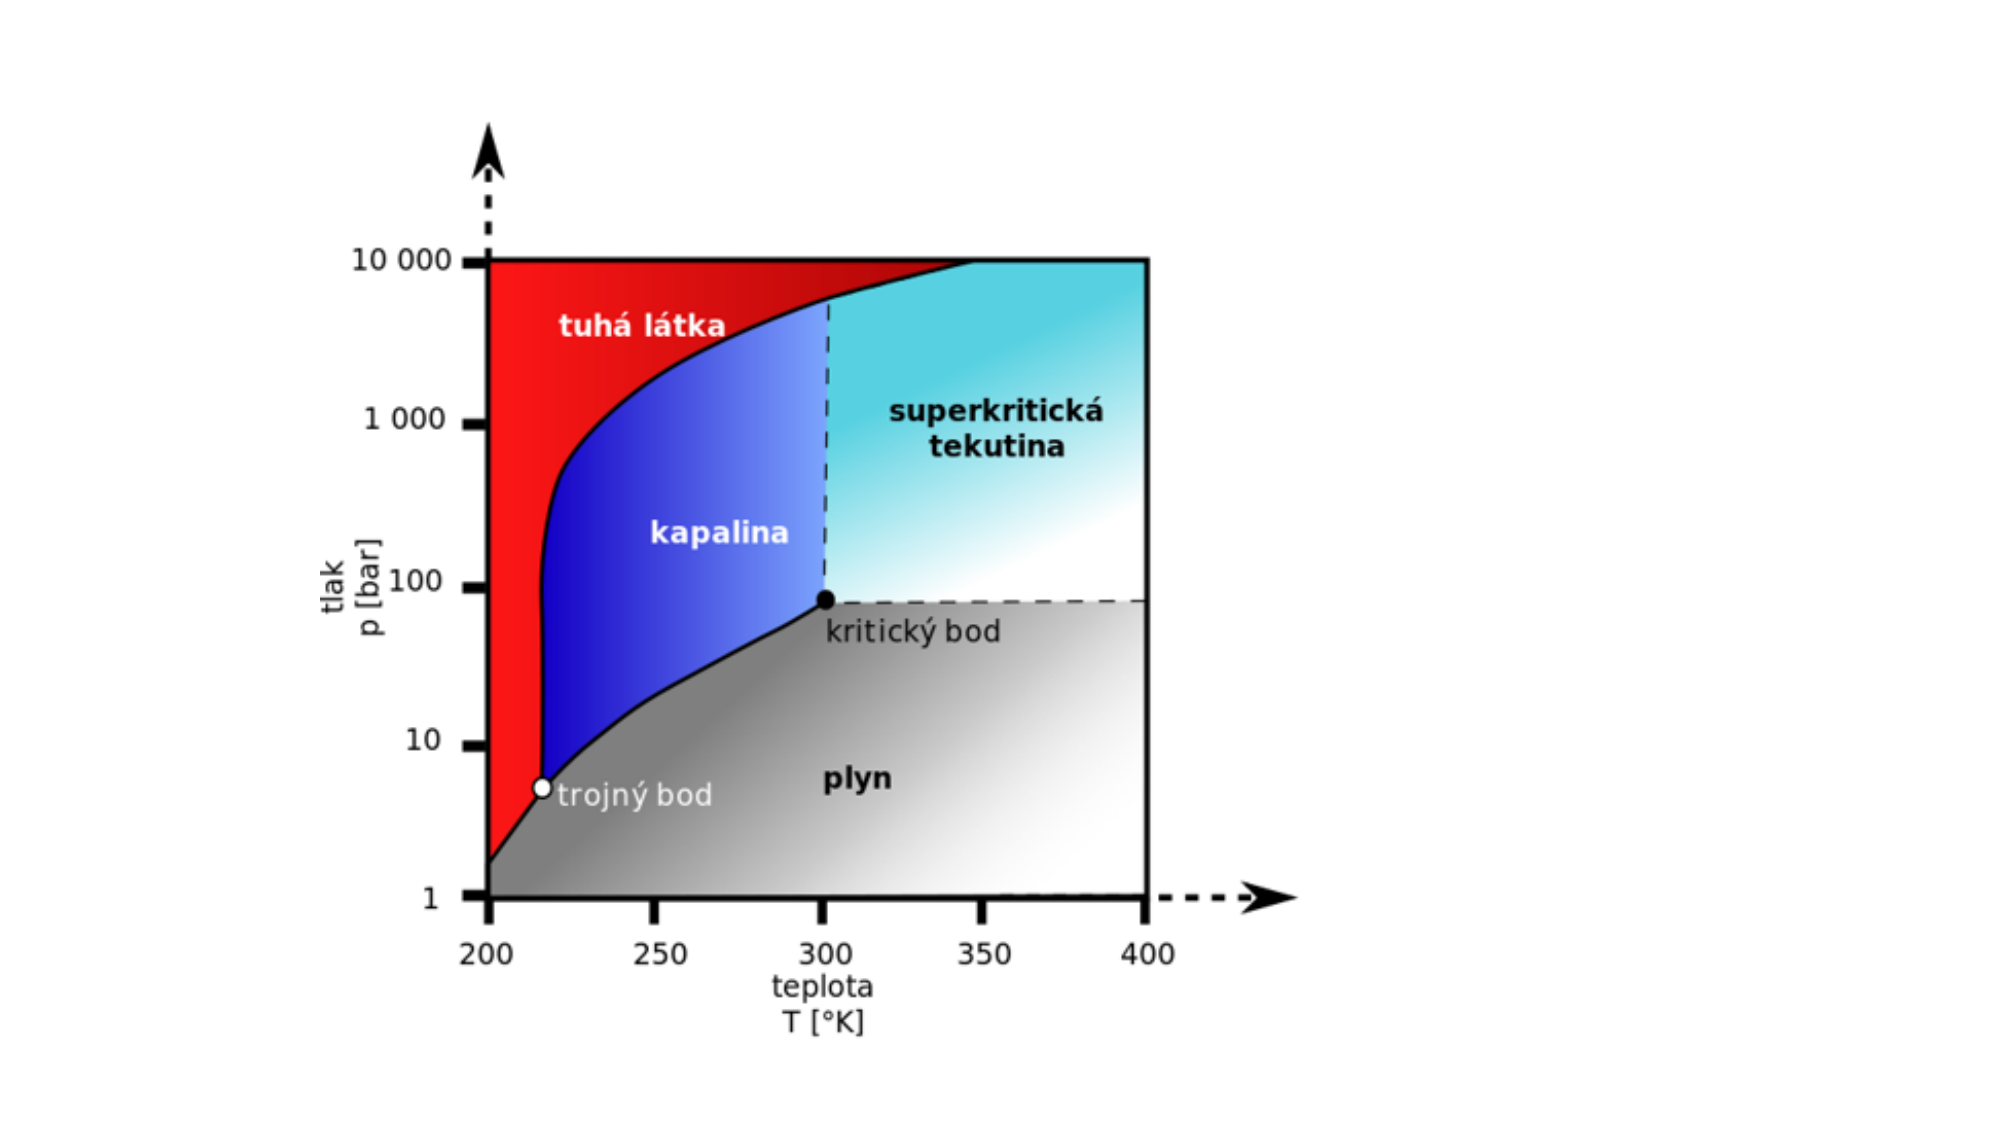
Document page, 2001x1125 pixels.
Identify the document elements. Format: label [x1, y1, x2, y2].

picture [320, 121, 1301, 1047]
